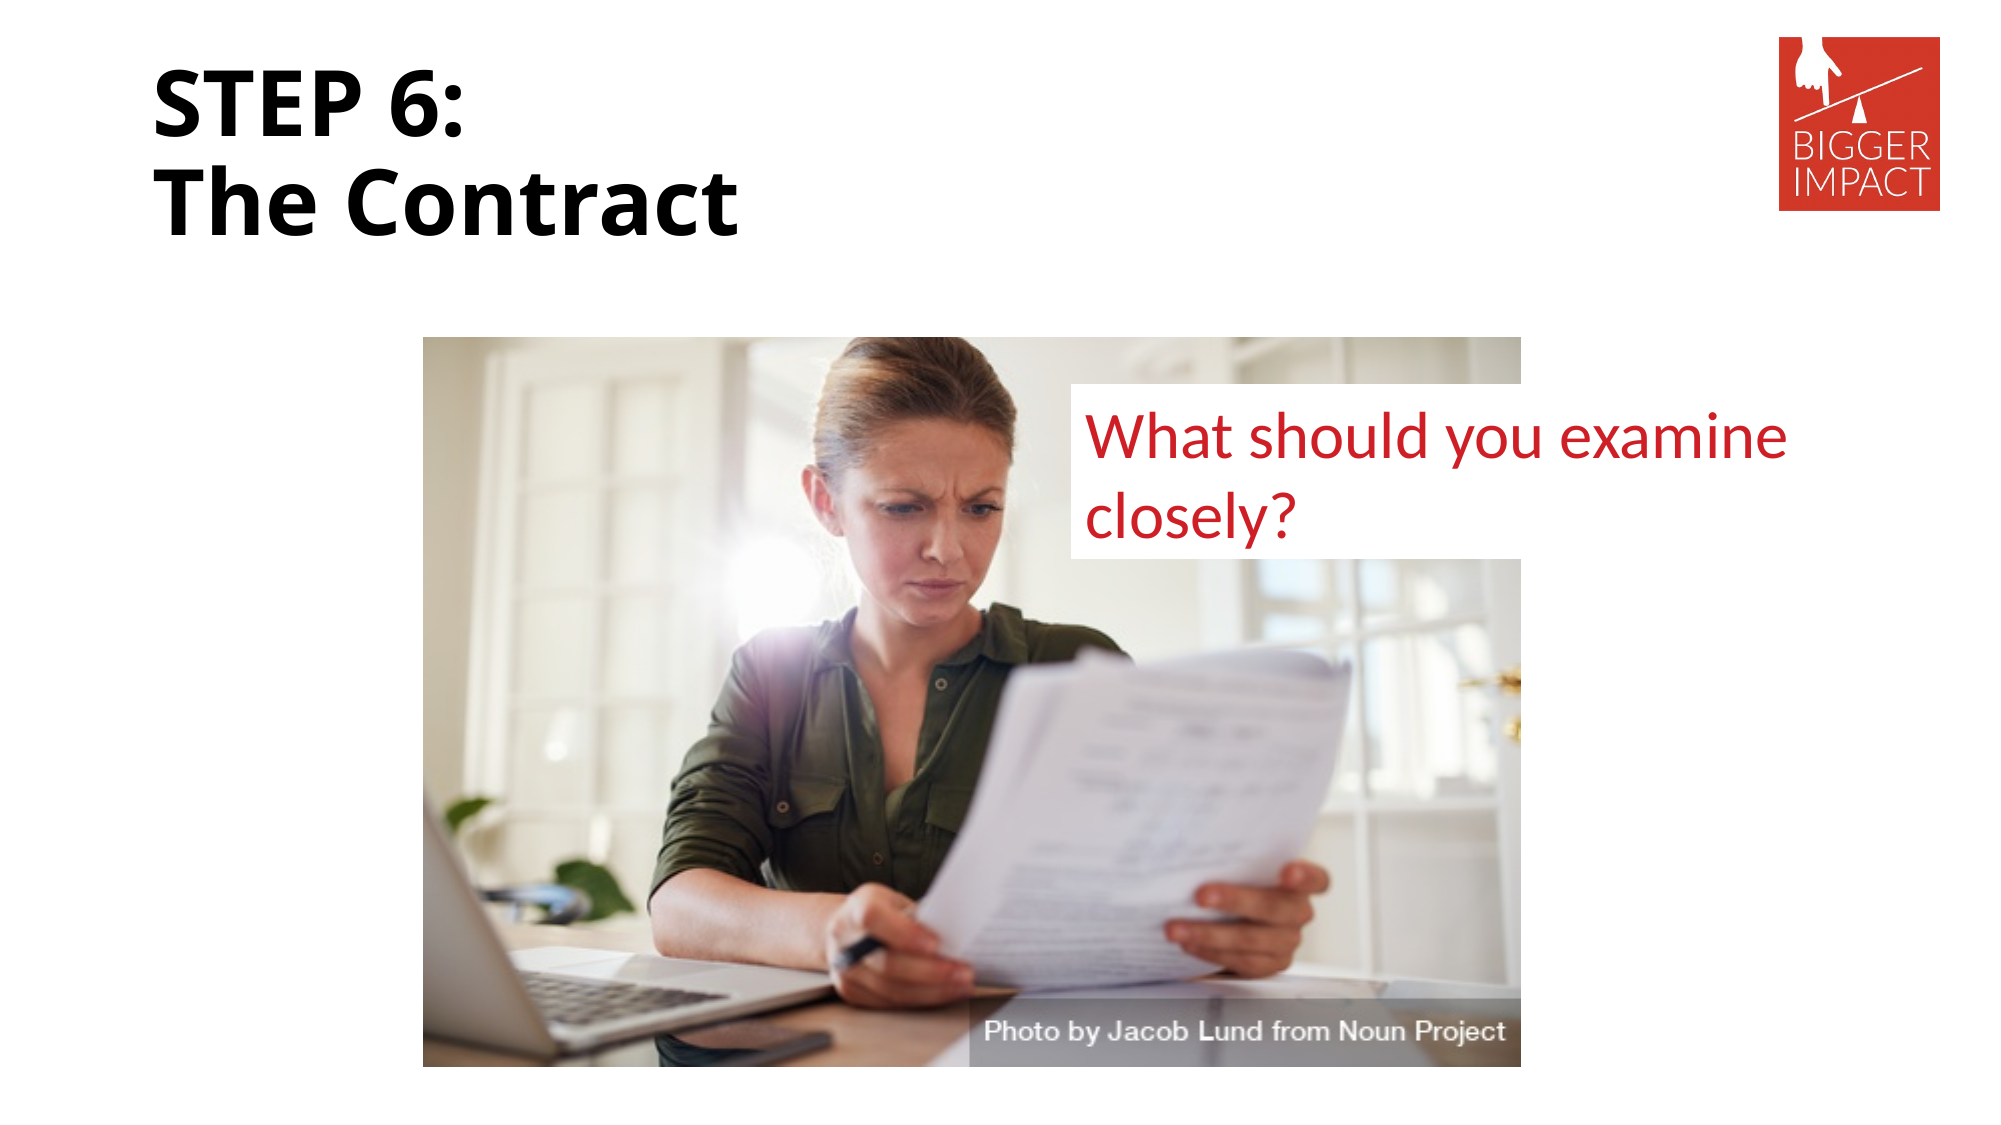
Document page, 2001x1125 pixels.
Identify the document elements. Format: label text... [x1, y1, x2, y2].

picture [1779, 37, 1940, 211]
text_box What should you examine closely? [1521, 384, 1903, 559]
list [423, 337, 1521, 1067]
title STEP 6: The Contract [137, 49, 1530, 268]
